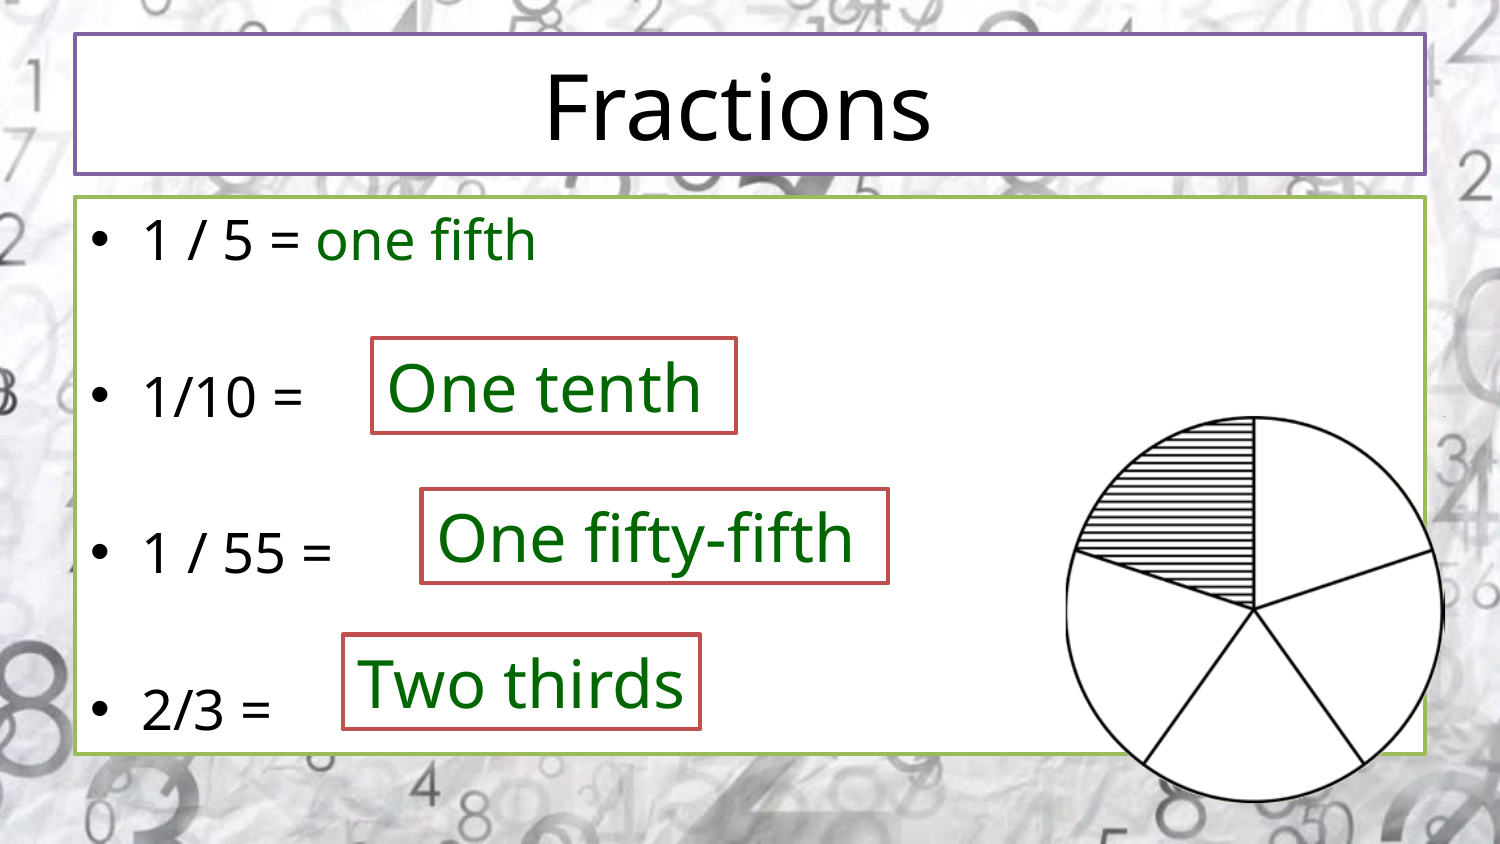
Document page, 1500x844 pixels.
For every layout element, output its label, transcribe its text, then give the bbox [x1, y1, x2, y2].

list 1 / 5 = one fifth 1/10 = 1 / 55 = 2/3 = [73, 195, 1427, 756]
text_box One fifty-fifth [419, 487, 890, 585]
title Fractions [73, 32, 1427, 176]
picture [0, 0, 1500, 844]
text_box Two thirds [341, 632, 702, 731]
text_box One tenth [370, 336, 738, 435]
